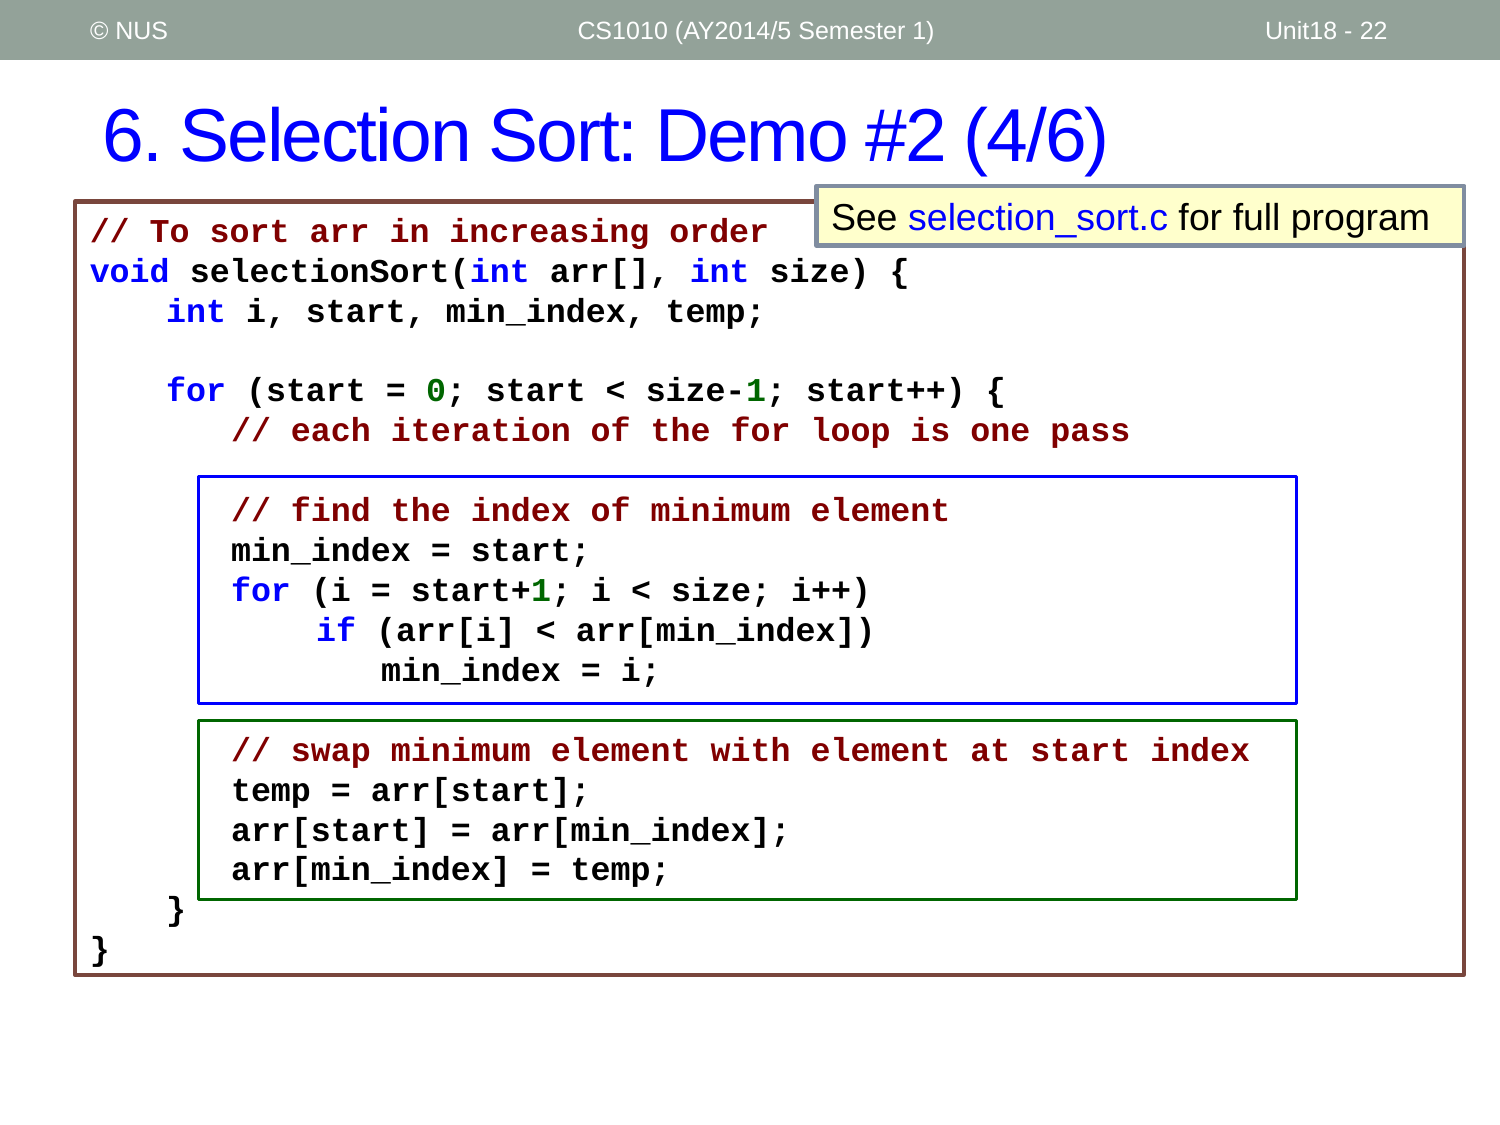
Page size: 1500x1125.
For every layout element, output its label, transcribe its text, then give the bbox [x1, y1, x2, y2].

slide_number Unit18 - 22 [1250, 3, 1425, 57]
footer CS1010 (AY2014/5 Semester 1) [562, 3, 1238, 57]
title 6. Selection Sort: Demo #2 (4/6) [87, 62, 1463, 182]
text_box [74, 185, 1465, 985]
slide_number © NUS [75, 3, 550, 57]
